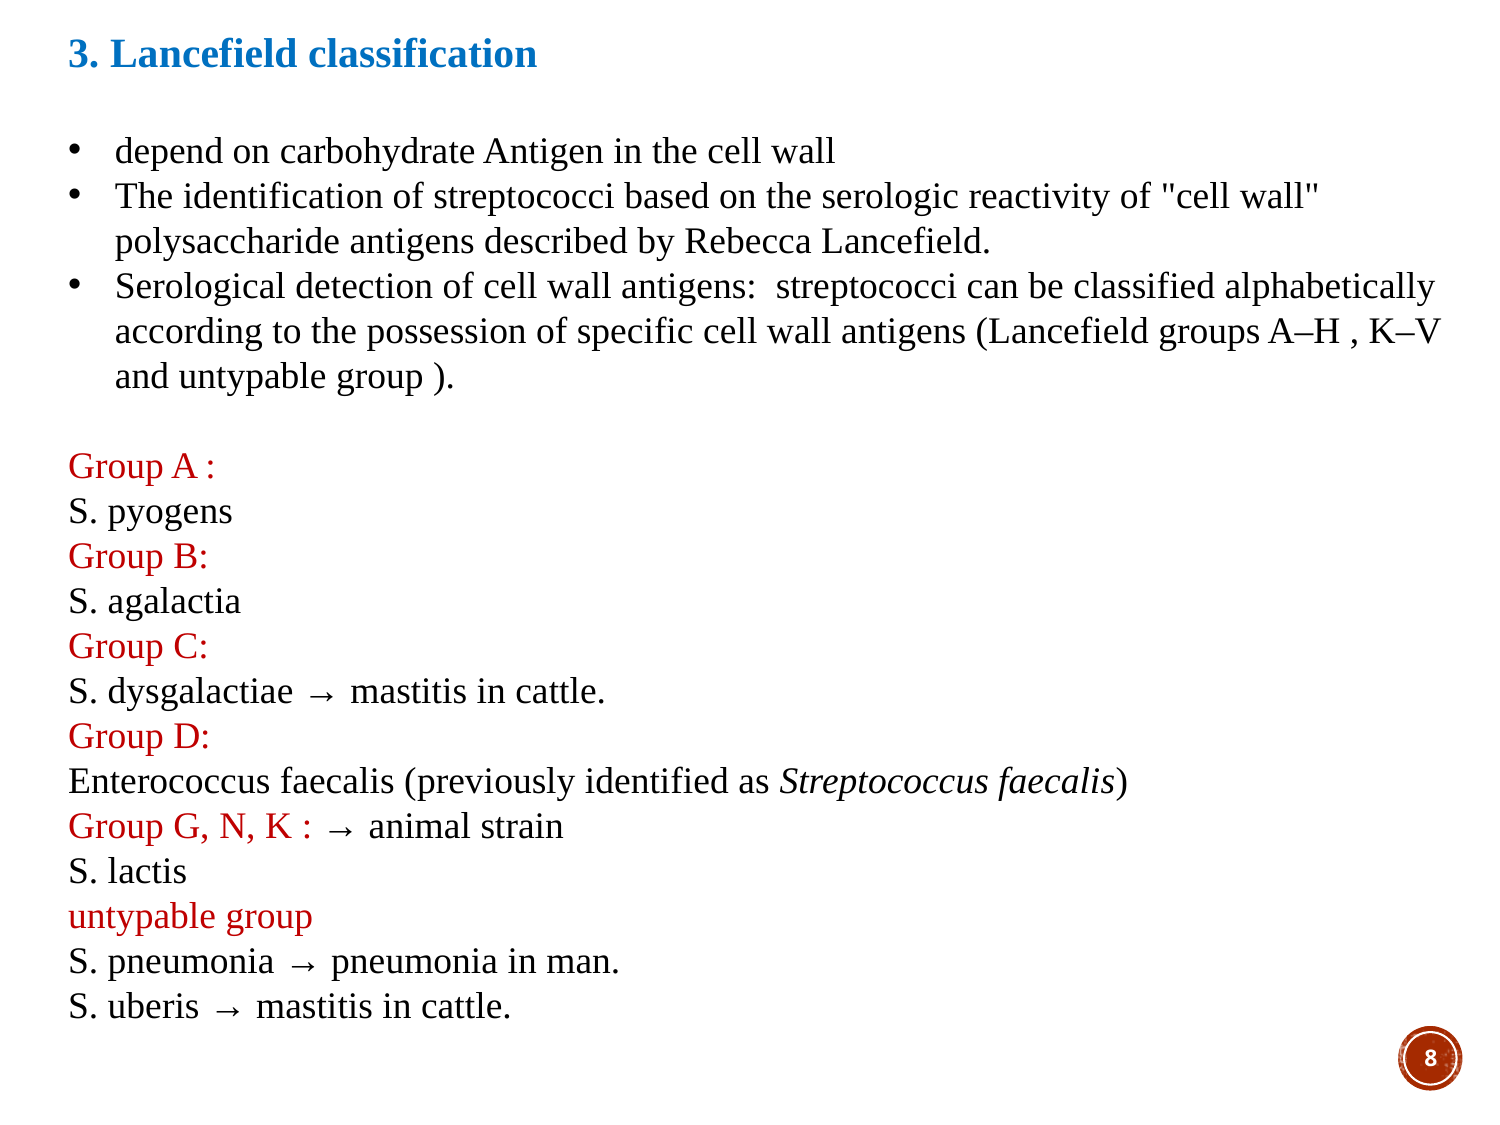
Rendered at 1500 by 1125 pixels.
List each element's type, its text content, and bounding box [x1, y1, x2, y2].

slide_number 7 [1391, 1034, 1471, 1089]
text_box 3. Lancefield classification depend on carbohydrate Antigen in the cell wall The identification of streptococci based on the serologic reactivity of "cell wall" polysaccharide antigens described by Rebecca Lancefield. Serological detection of cell wall antigens: streptococci can be classified alphabetically according to the possession of specific cell wall antigens (Lancefield groups A–H , K–V and untypable group ). Group A : S. pyogens Group B: S. agalactia Group C: S. dysgalactiae → mastitis in cattle. Group D: Enterococcus faecalis (previously identified as Streptococcus faecalis) Group G, N, K : → animal strain S. lactis untypable group S. pneumonia → pneumonia in man. S. uberis → mastitis in cattle. [53, 18, 1471, 1034]
